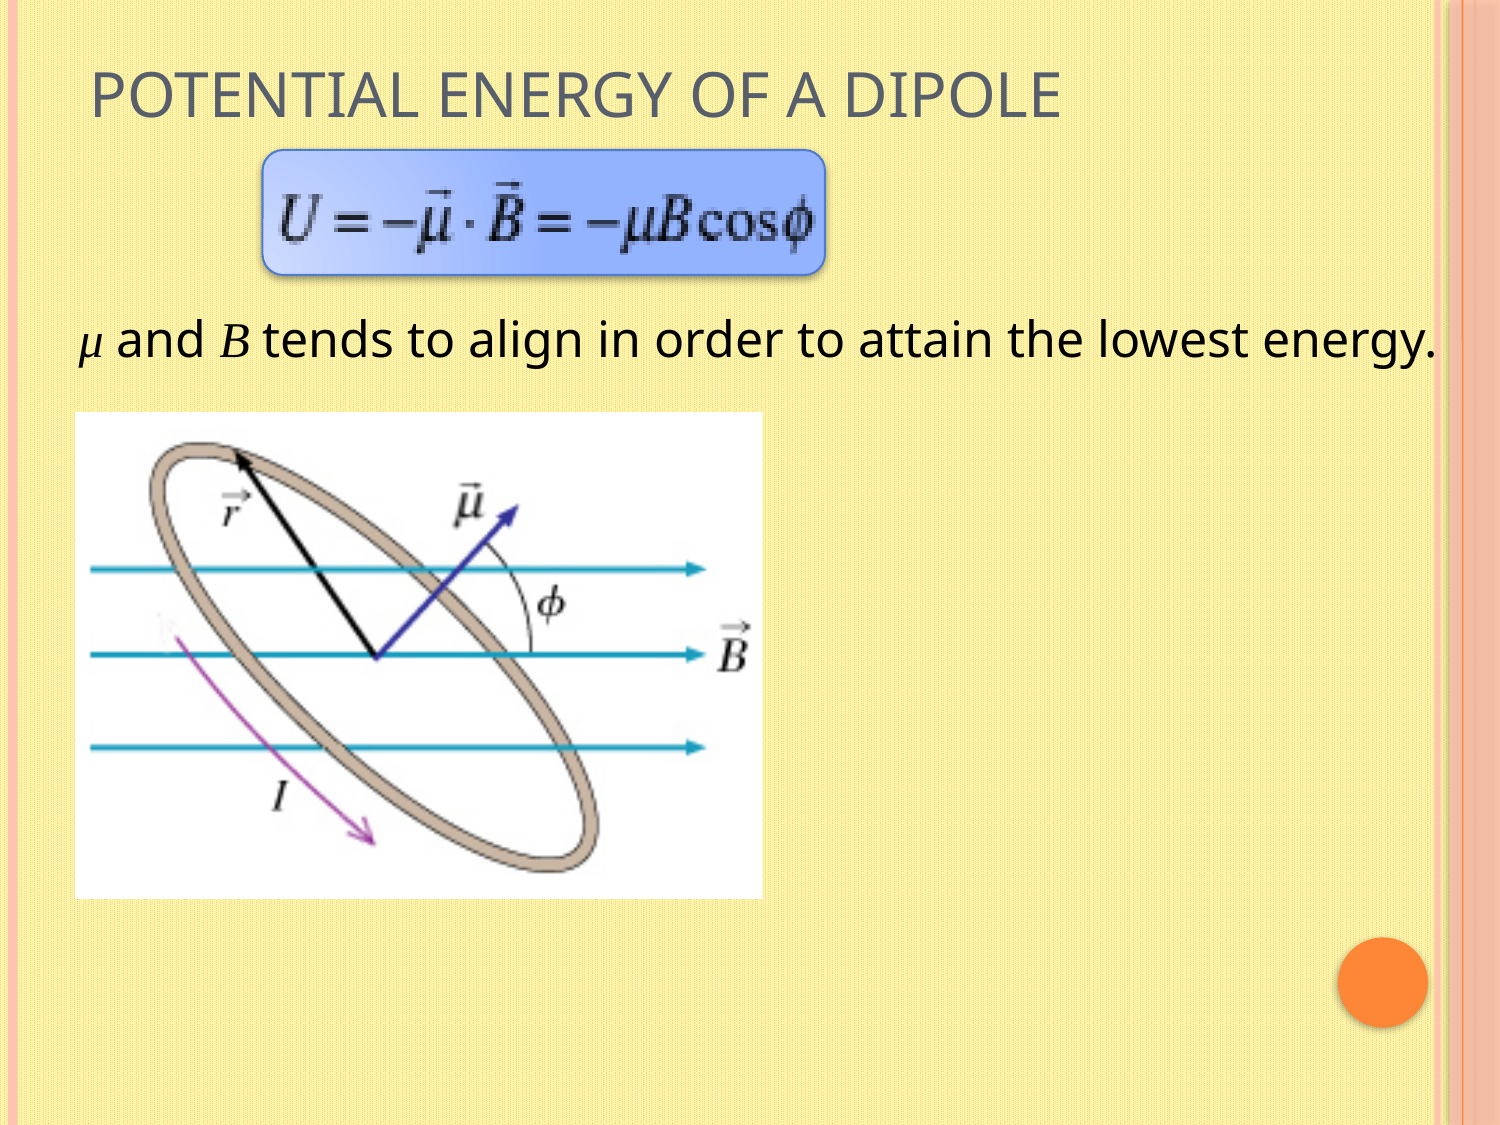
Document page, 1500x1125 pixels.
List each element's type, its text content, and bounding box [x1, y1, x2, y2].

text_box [74, 411, 763, 900]
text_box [261, 149, 826, 276]
title Potential Energy of a Dipole [75, 45, 1300, 138]
text_box μ and B tends to align in order to attain the lowest energy. [63, 299, 1454, 375]
